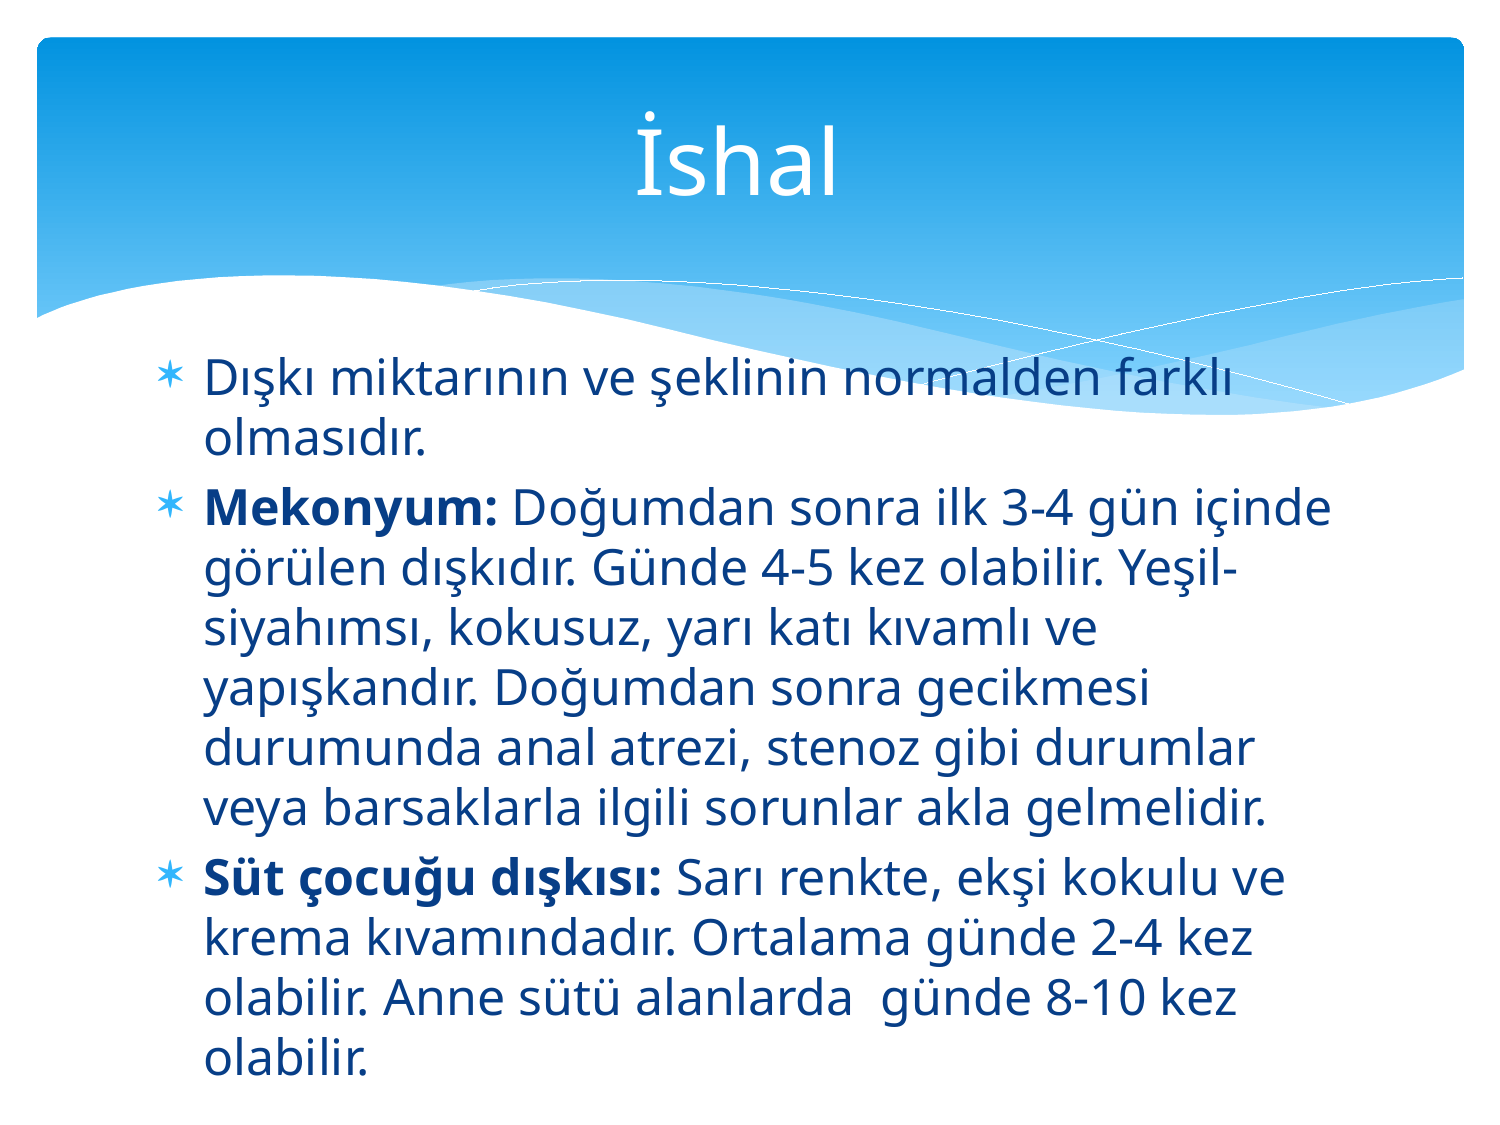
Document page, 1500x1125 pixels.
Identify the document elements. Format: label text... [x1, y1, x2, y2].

list Dışkı miktarının ve şeklinin normalden farklı olmasıdır. Mekonyum: Doğumdan sonra ilk 3-4 gün içinde görülen dışkıdır. Günde 4-5 kez olabilir. Yeşil-siyahımsı, kokusuz, yarı katı kıvamlı ve yapışkandır. Doğumdan sonra gecikmesi durumunda anal atrezi, stenoz gibi durumlar veya barsaklarla ilgili sorunlar akla gelmelidir. Süt çocuğu dışkısı: Sarı renkte, ekşi kokulu ve krema kıvamındadır. Ortalama günde 2-4 kez olabilir. Anne sütü alanlarda günde 8-10 kez olabilir. [143, 338, 1359, 1005]
title İshal [75, 55, 1425, 261]
